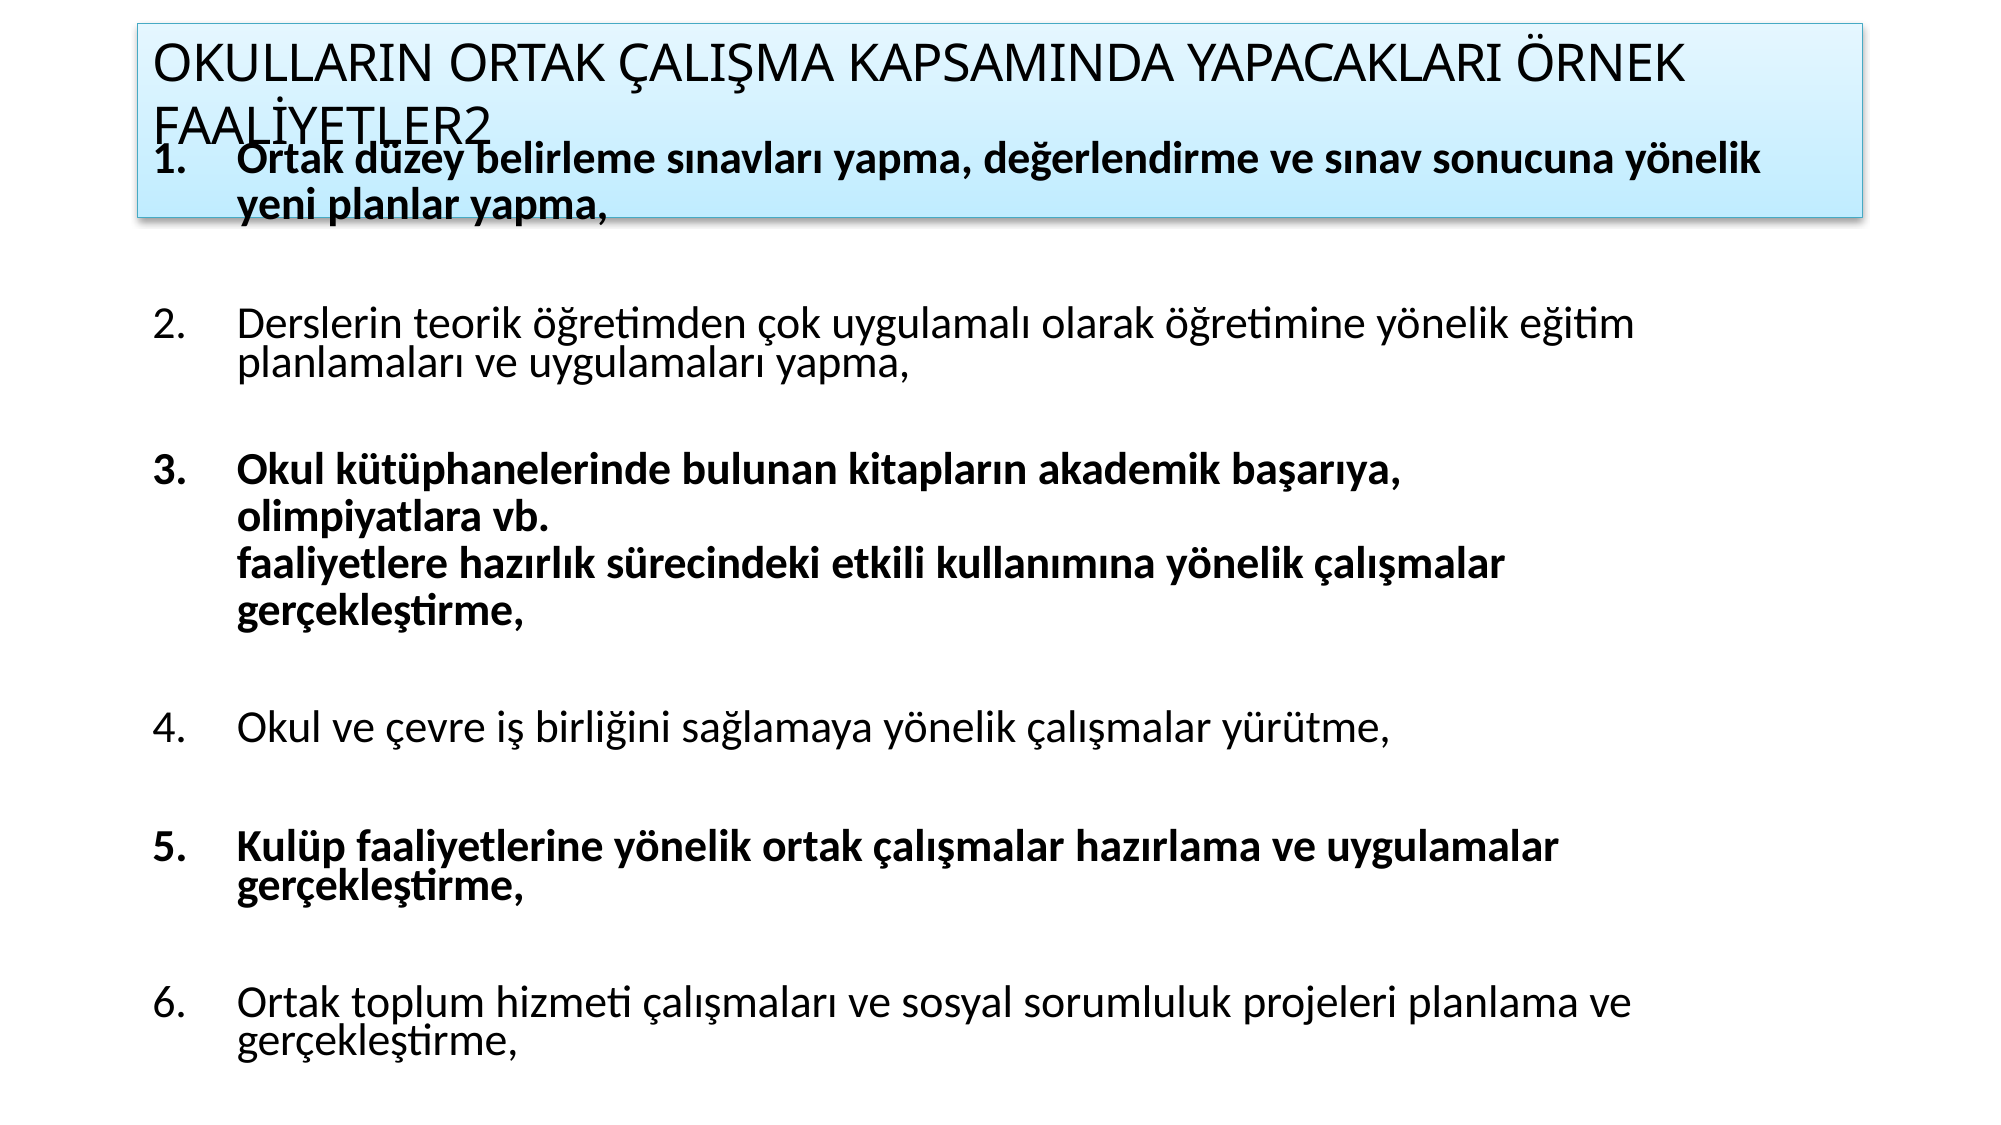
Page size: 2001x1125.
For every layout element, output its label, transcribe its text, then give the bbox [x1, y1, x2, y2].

text_box Ortak düzey belirleme sınavları yapma, değerlendirme ve sınav sonucuna yönelik yeni planlar yapma, Derslerin teorik öğretimden çok uygulamalı olarak öğretimine yönelik eğitim planlamaları ve uygulamaları yapma, Okul kütüphanelerinde bulunan kitapların akademik başarıya, olimpiyatlara vb. faaliyetlere hazırlık sürecindeki etkili kullanımına yönelik çalışmalar gerçekleştirme, Okul ve çevre iş birliğini sağlamaya yönelik çalışmalar yürütme, Kulüp faaliyetlerine yönelik ortak çalışmalar hazırlama ve uygulamalar gerçekleştirme, Ortak toplum hizmeti çalışmaları ve sosyal sorumluluk projeleri planlama ve gerçekleştirme, [150, 133, 1819, 1064]
title OKULLARIN ORTAK ÇALIŞMA KAPSAMINDA YAPACAKLARI ÖRNEK FAALİYETLER2 [137, 23, 1863, 218]
